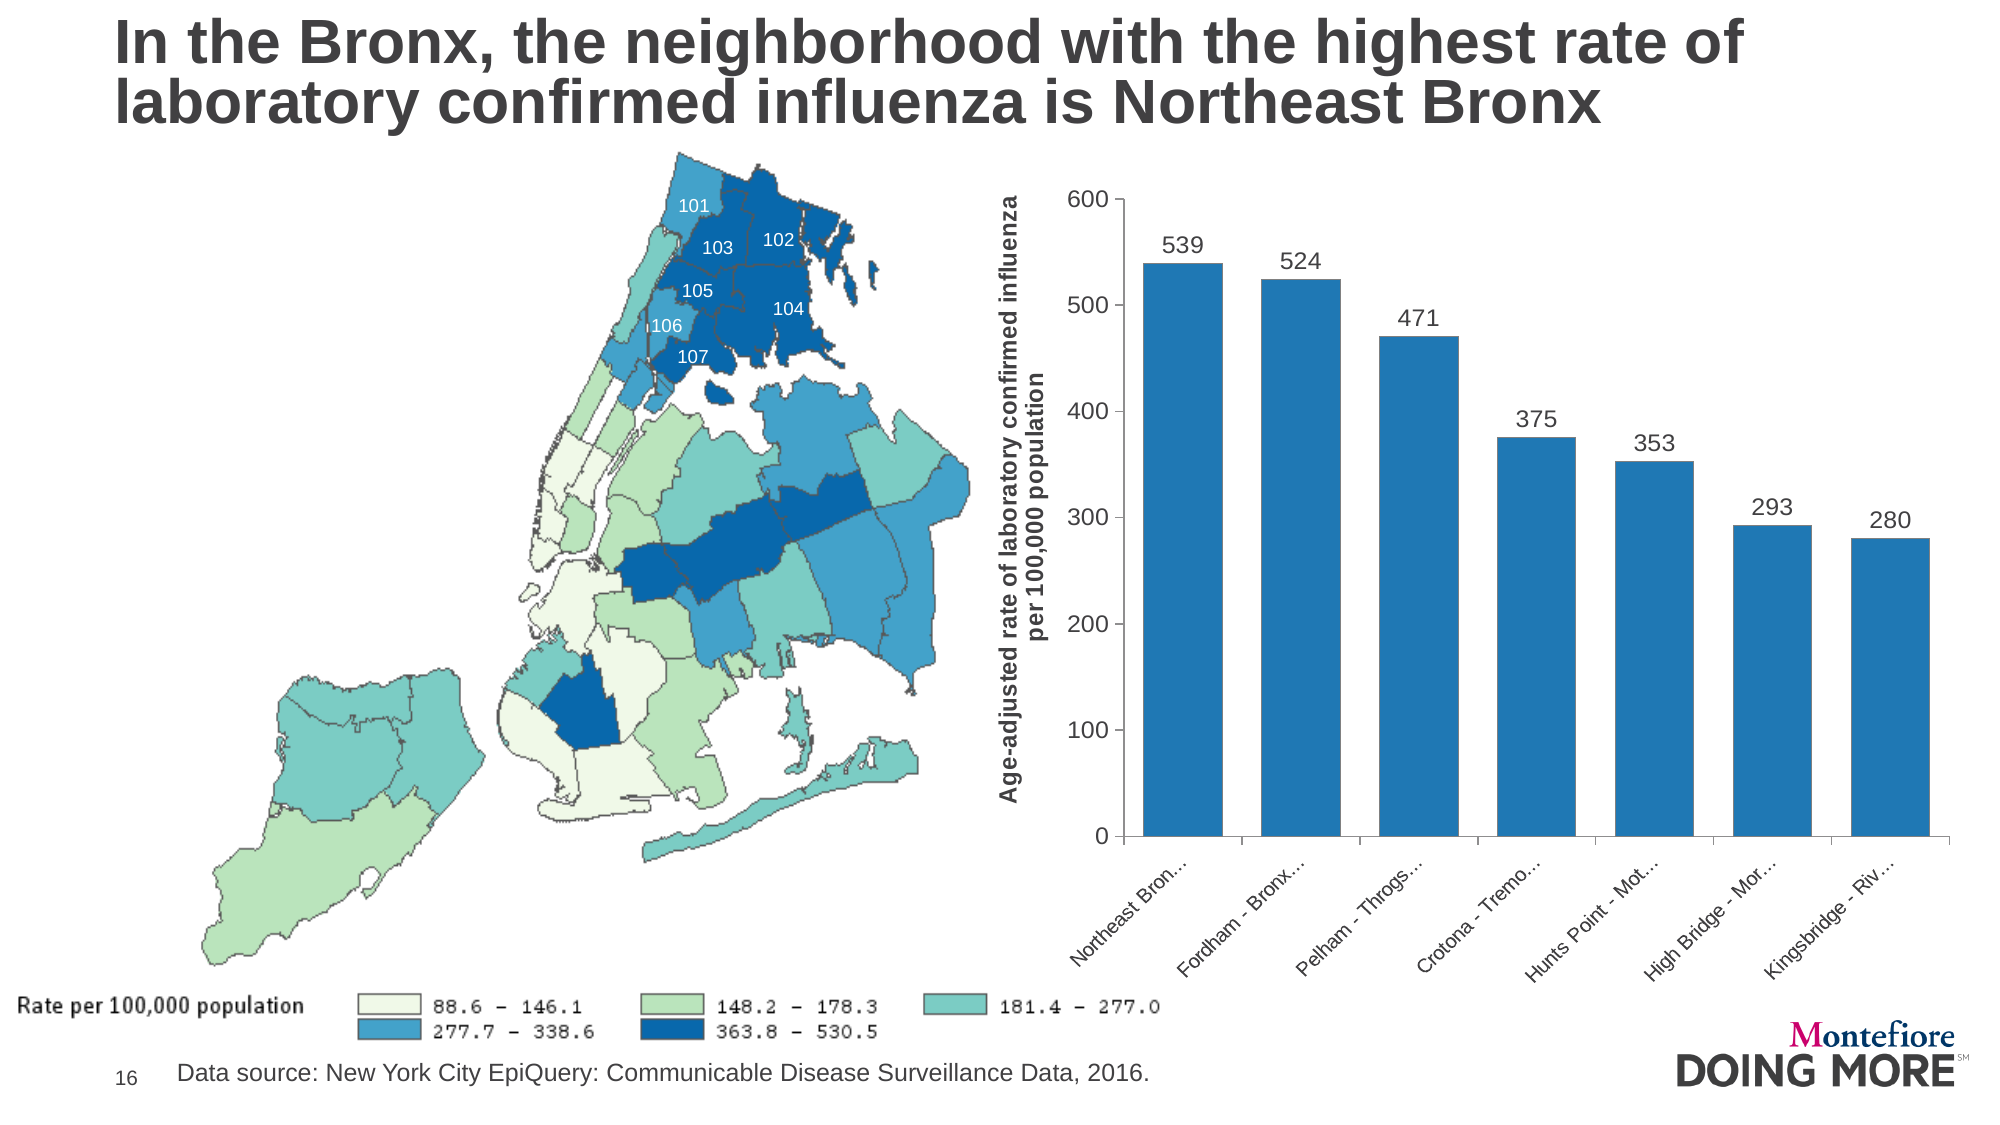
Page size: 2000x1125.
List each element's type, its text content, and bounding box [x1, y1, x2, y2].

title In the Bronx, the neighborhood with the highest rate of laboratory confirmed influenza is Northeast Bronx [99, 7, 1900, 144]
picture [0, 144, 1173, 1057]
chart [986, 174, 1975, 988]
text_box Data source: New York City EpiQuery: Communicable Disease Surveillance Data, 2016. [162, 1049, 1651, 1094]
